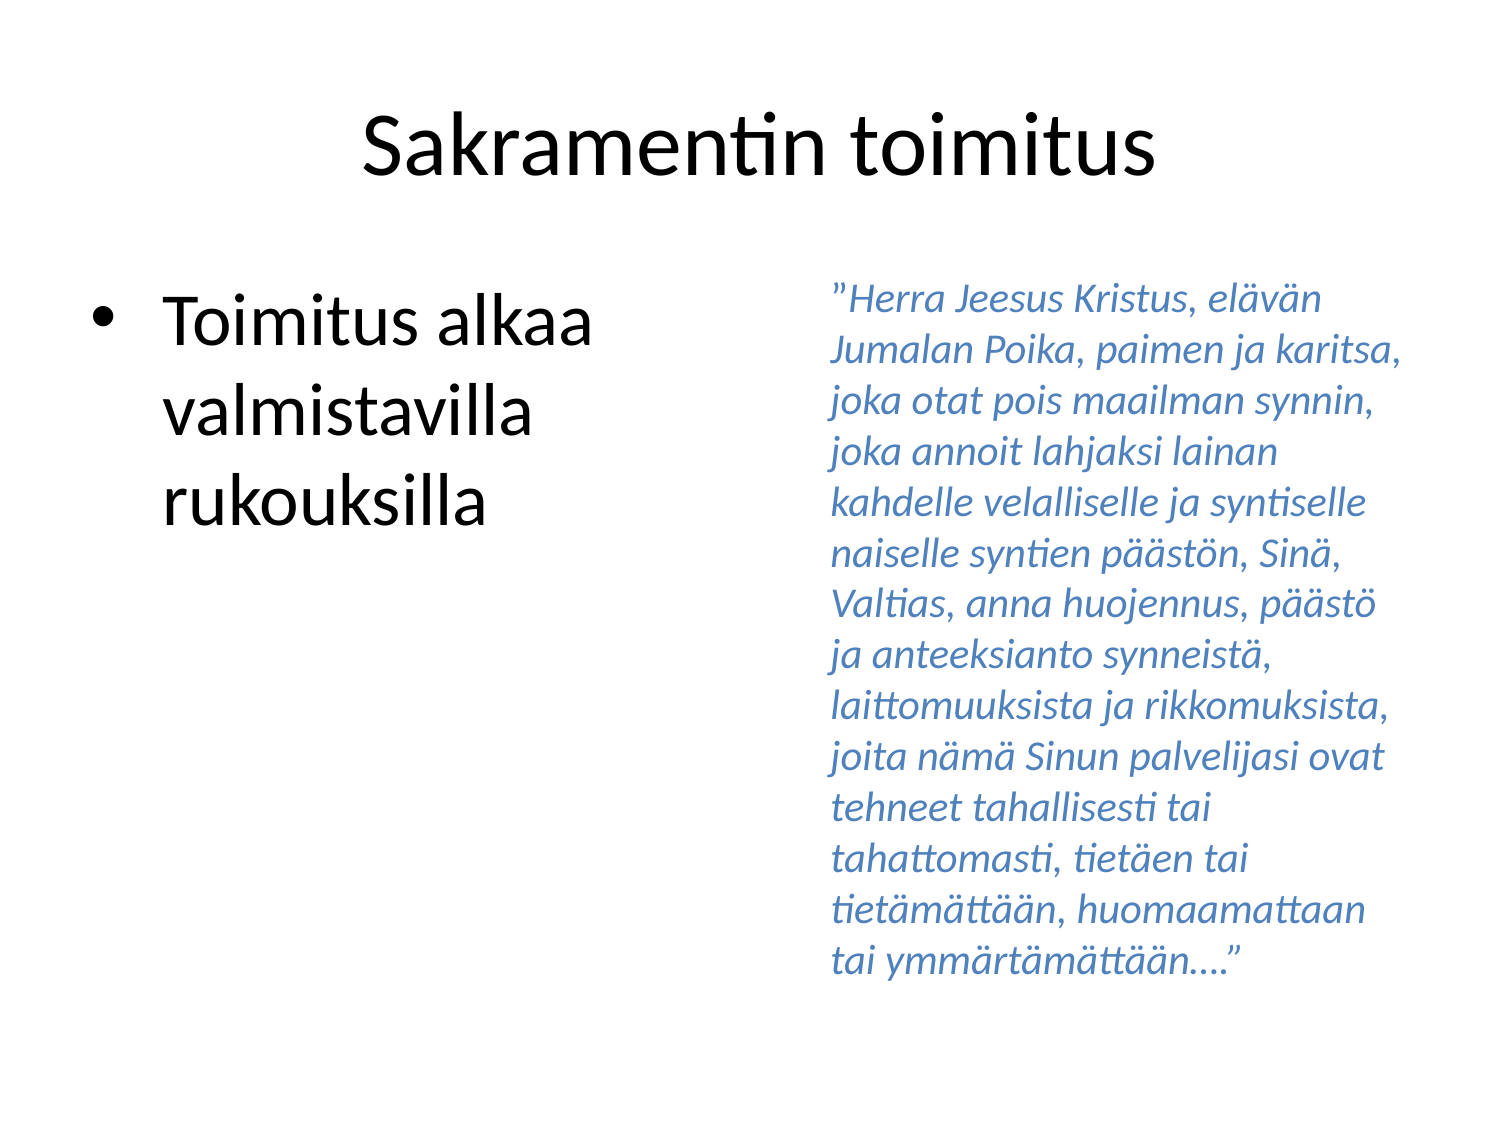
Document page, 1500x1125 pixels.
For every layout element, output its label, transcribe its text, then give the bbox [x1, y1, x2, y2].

list Toimitus alkaa valmistavilla rukouksilla [75, 262, 738, 1005]
title Sakramentin toimitus [75, 45, 1425, 233]
list ”Herra Jeesus Kristus, elävän Jumalan Poika, paimen ja karitsa, joka otat pois maailman synnin, joka annoit lahjaksi lainan kahdelle velalliselle ja syntiselle naiselle syntien päästön, Sinä, Valtias, anna huojennus, päästö ja anteeksianto synneistä, laittomuuksista ja rikkomuksista, joita nämä Sinun palvelijasi ovat tehneet tahallisesti tai tahattomasti, tietäen tai tietämättään, huomaamattaan tai ymmärtämättään….” [762, 262, 1425, 1005]
